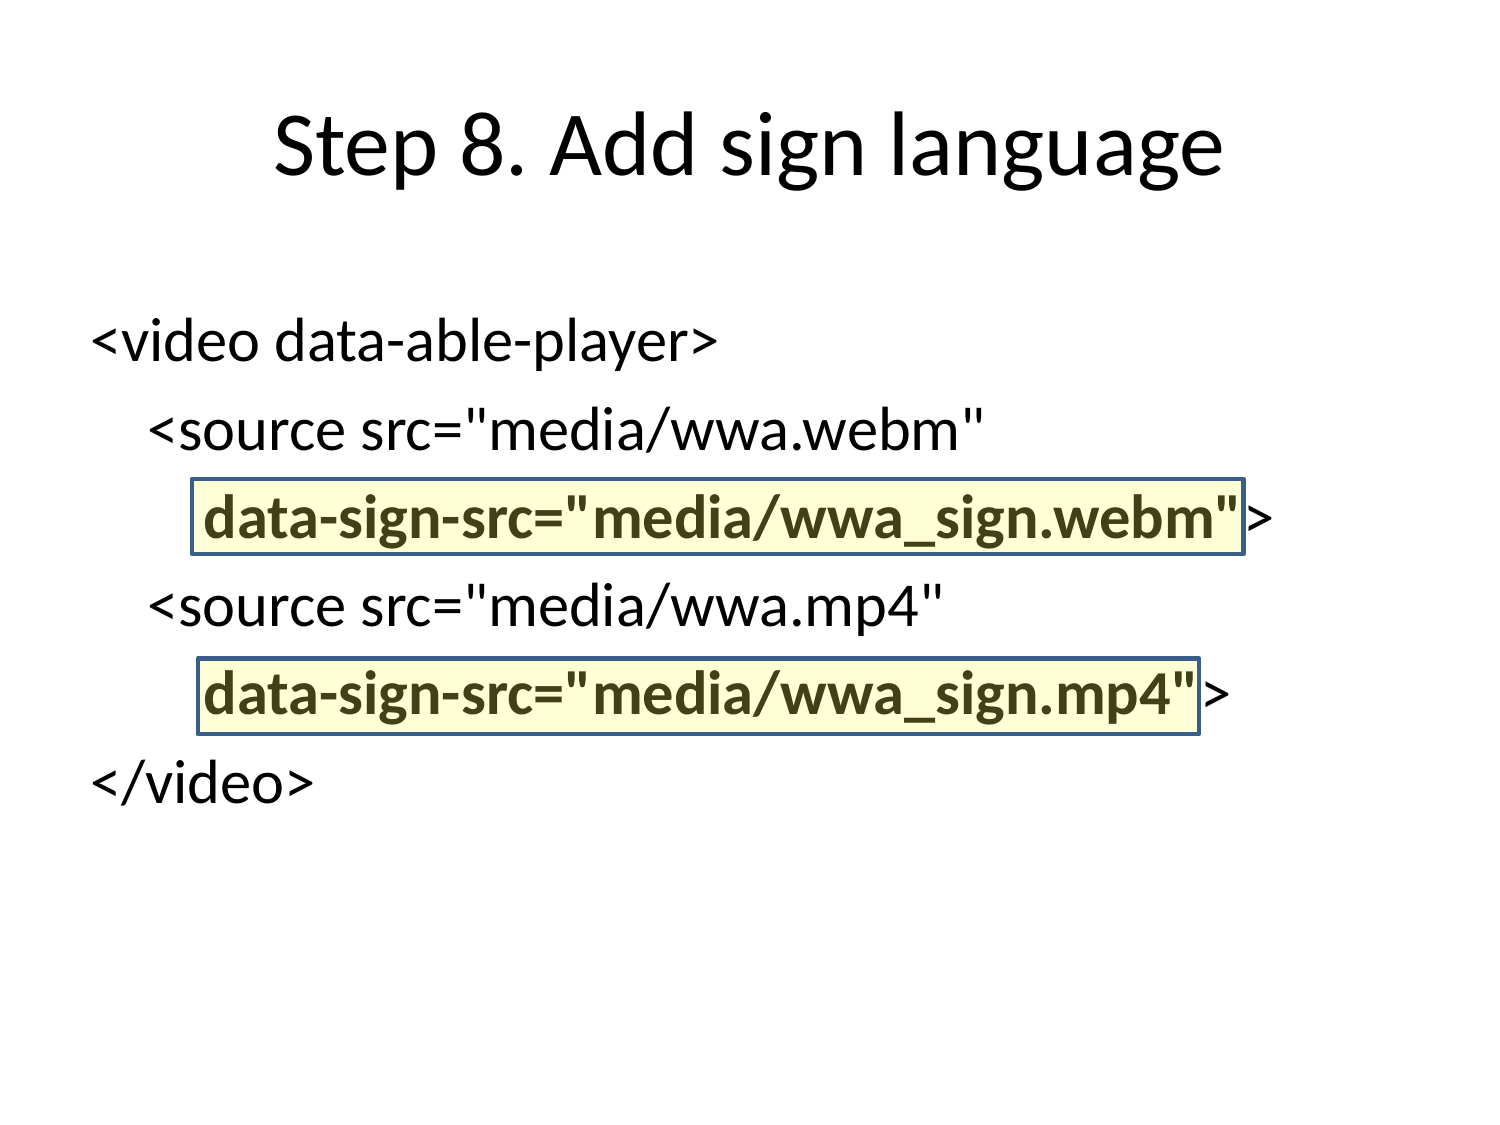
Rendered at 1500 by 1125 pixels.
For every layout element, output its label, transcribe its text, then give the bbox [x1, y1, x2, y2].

title Step 8. Add sign language [75, 45, 1425, 233]
text_box [197, 658, 1199, 734]
list <video data-able-player> <source src="media/wwa.webm" data-sign-src="media/wwa_sign.webm"> <source src="media/wwa.mp4" data-sign-src="media/wwa_sign.mp4"> </video> [75, 291, 1476, 1005]
text_box [191, 478, 1244, 555]
